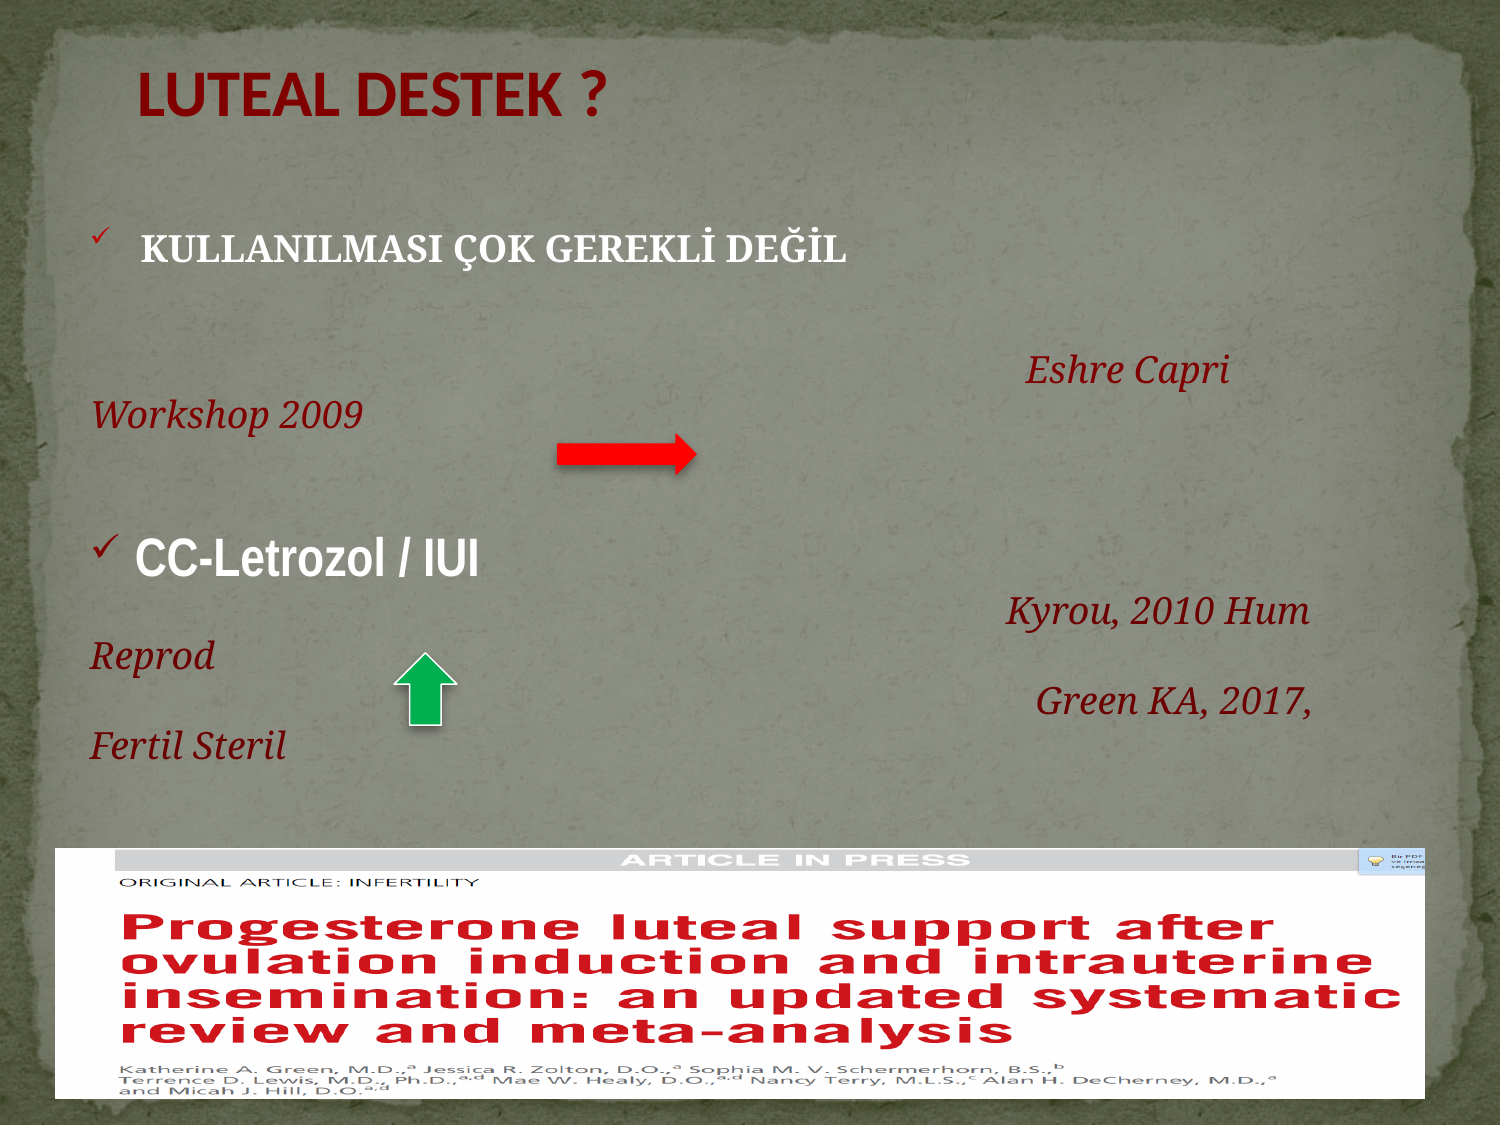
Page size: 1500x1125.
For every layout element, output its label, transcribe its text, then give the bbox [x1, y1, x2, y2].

list KULLANILMASI ÇOK GEREKLİ DEĞİL Eshre Capri Workshop 2009 CC-Letrozol / IUI Kyrou, 2010 Hum Reprod Green KA, 2017, Fertil Steril GND/ IUI Erdem, 2009 Fertil Steril Green KA, 2017, Fertil Steril [75, 200, 1425, 848]
text_box [557, 433, 697, 475]
picture [54, 848, 1426, 1100]
text_box LUTEAL DESTEK ? [0, 42, 718, 138]
text_box [393, 652, 458, 726]
